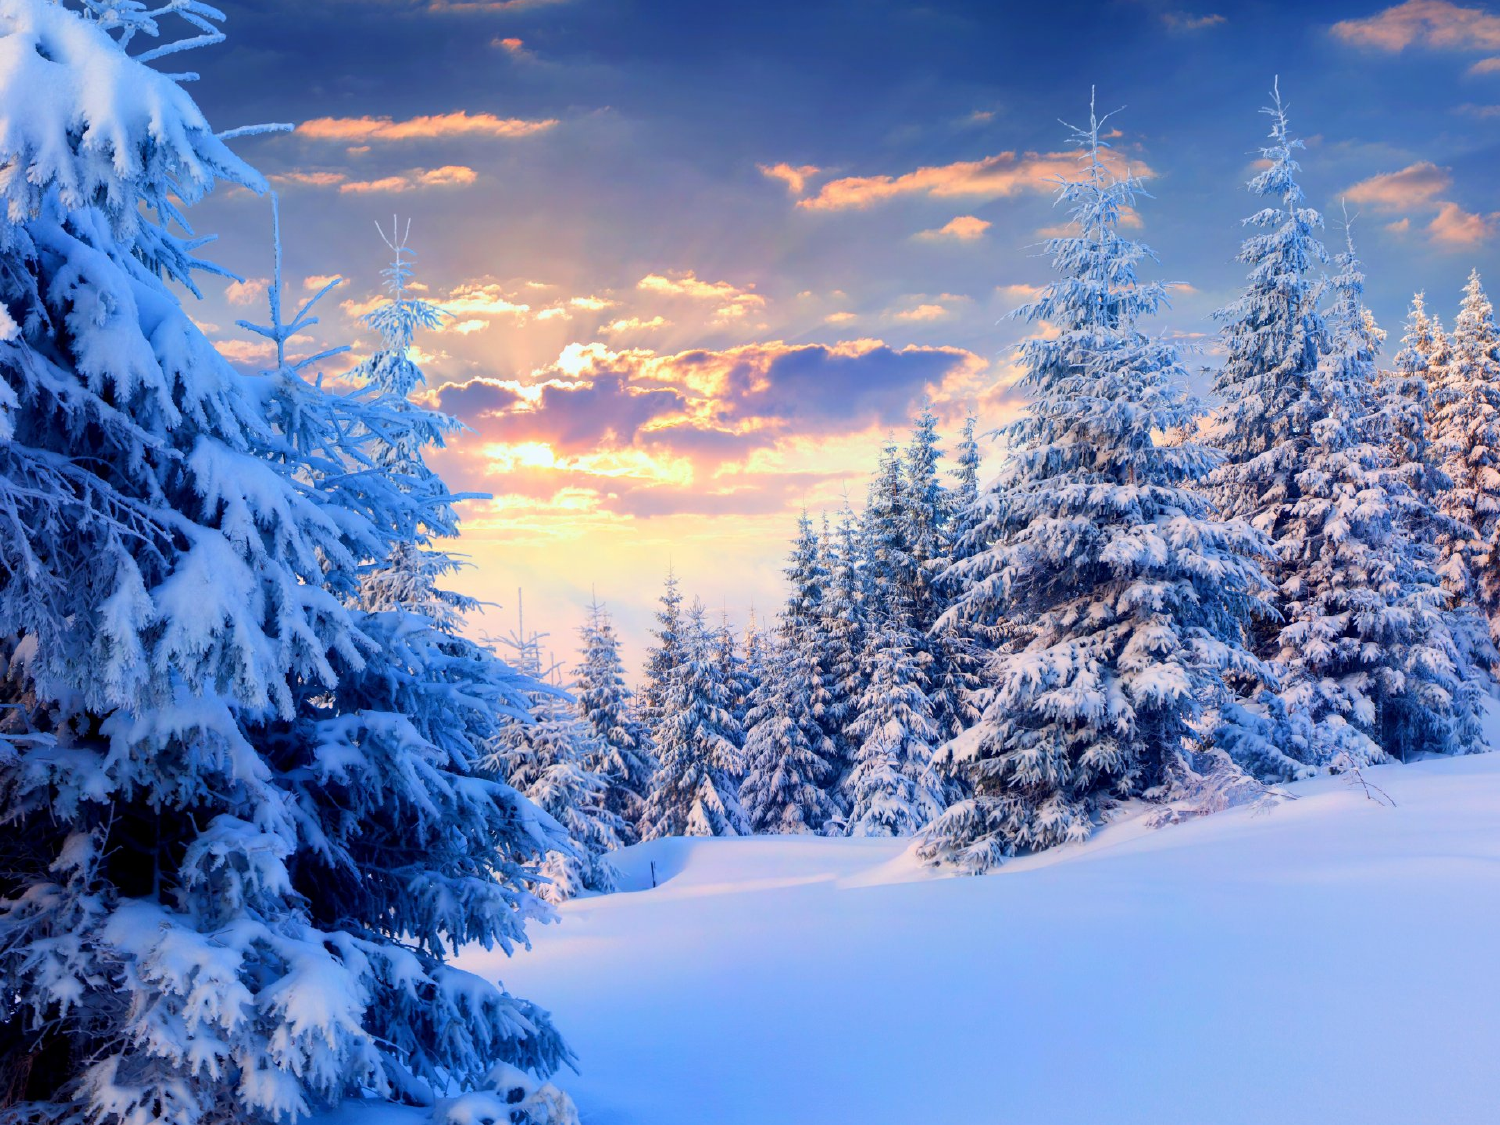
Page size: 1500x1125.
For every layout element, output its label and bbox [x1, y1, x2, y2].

list [0, 0, 1500, 1125]
